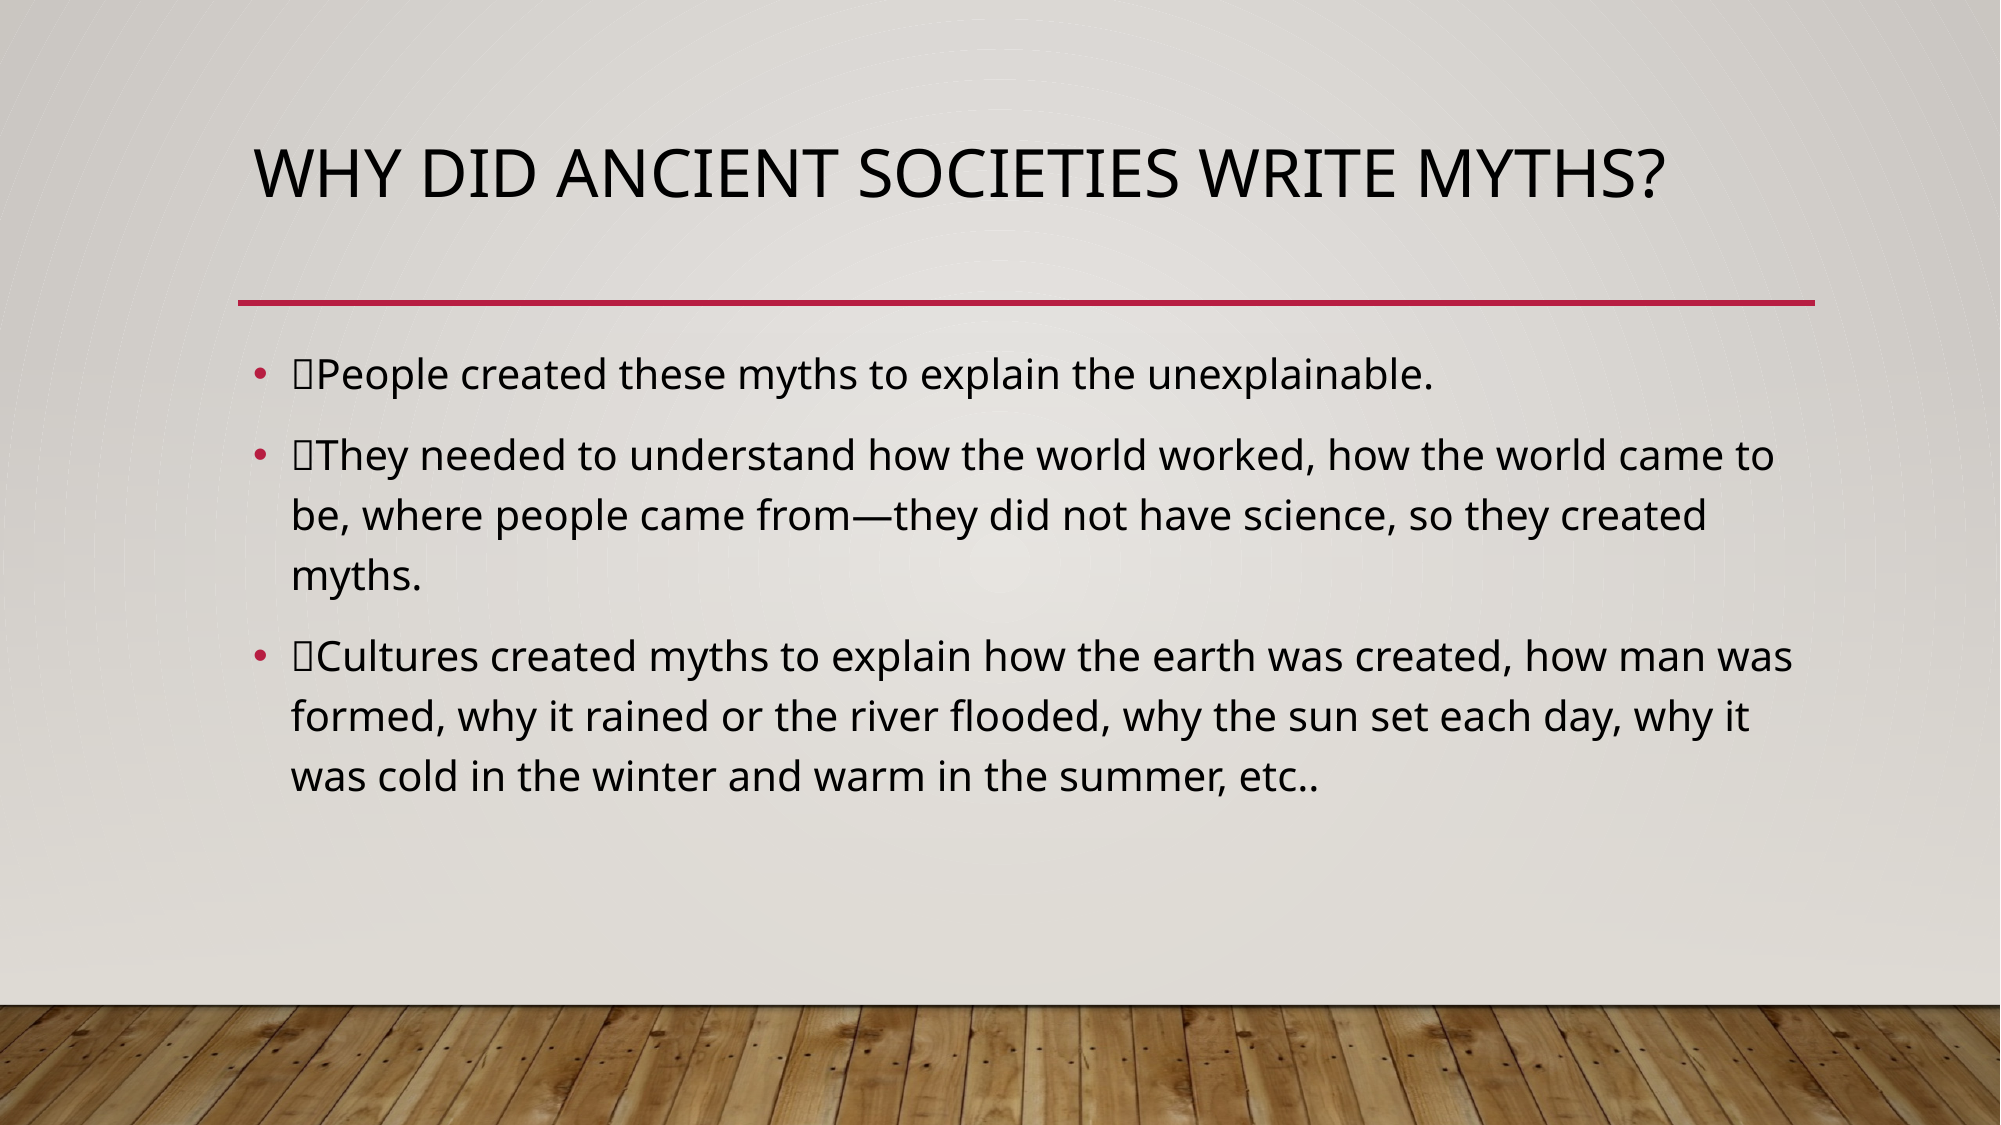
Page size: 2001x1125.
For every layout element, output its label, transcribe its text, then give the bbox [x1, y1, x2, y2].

list People created these myths to explain the unexplainable. They needed to understand how the world worked, how the world came to be, where people came from—they did not have science, so they created myths. Cultures created myths to explain how the earth was created, how man was formed, why it rained or the river flooded, why the sun set each day, why it was cold in the winter and warm in the summer, etc.. [238, 330, 1814, 897]
title WHY DID ANCIENT SOCIETIES WRITE MYTHS? [238, 131, 1814, 305]
picture [0, 1005, 2000, 1125]
